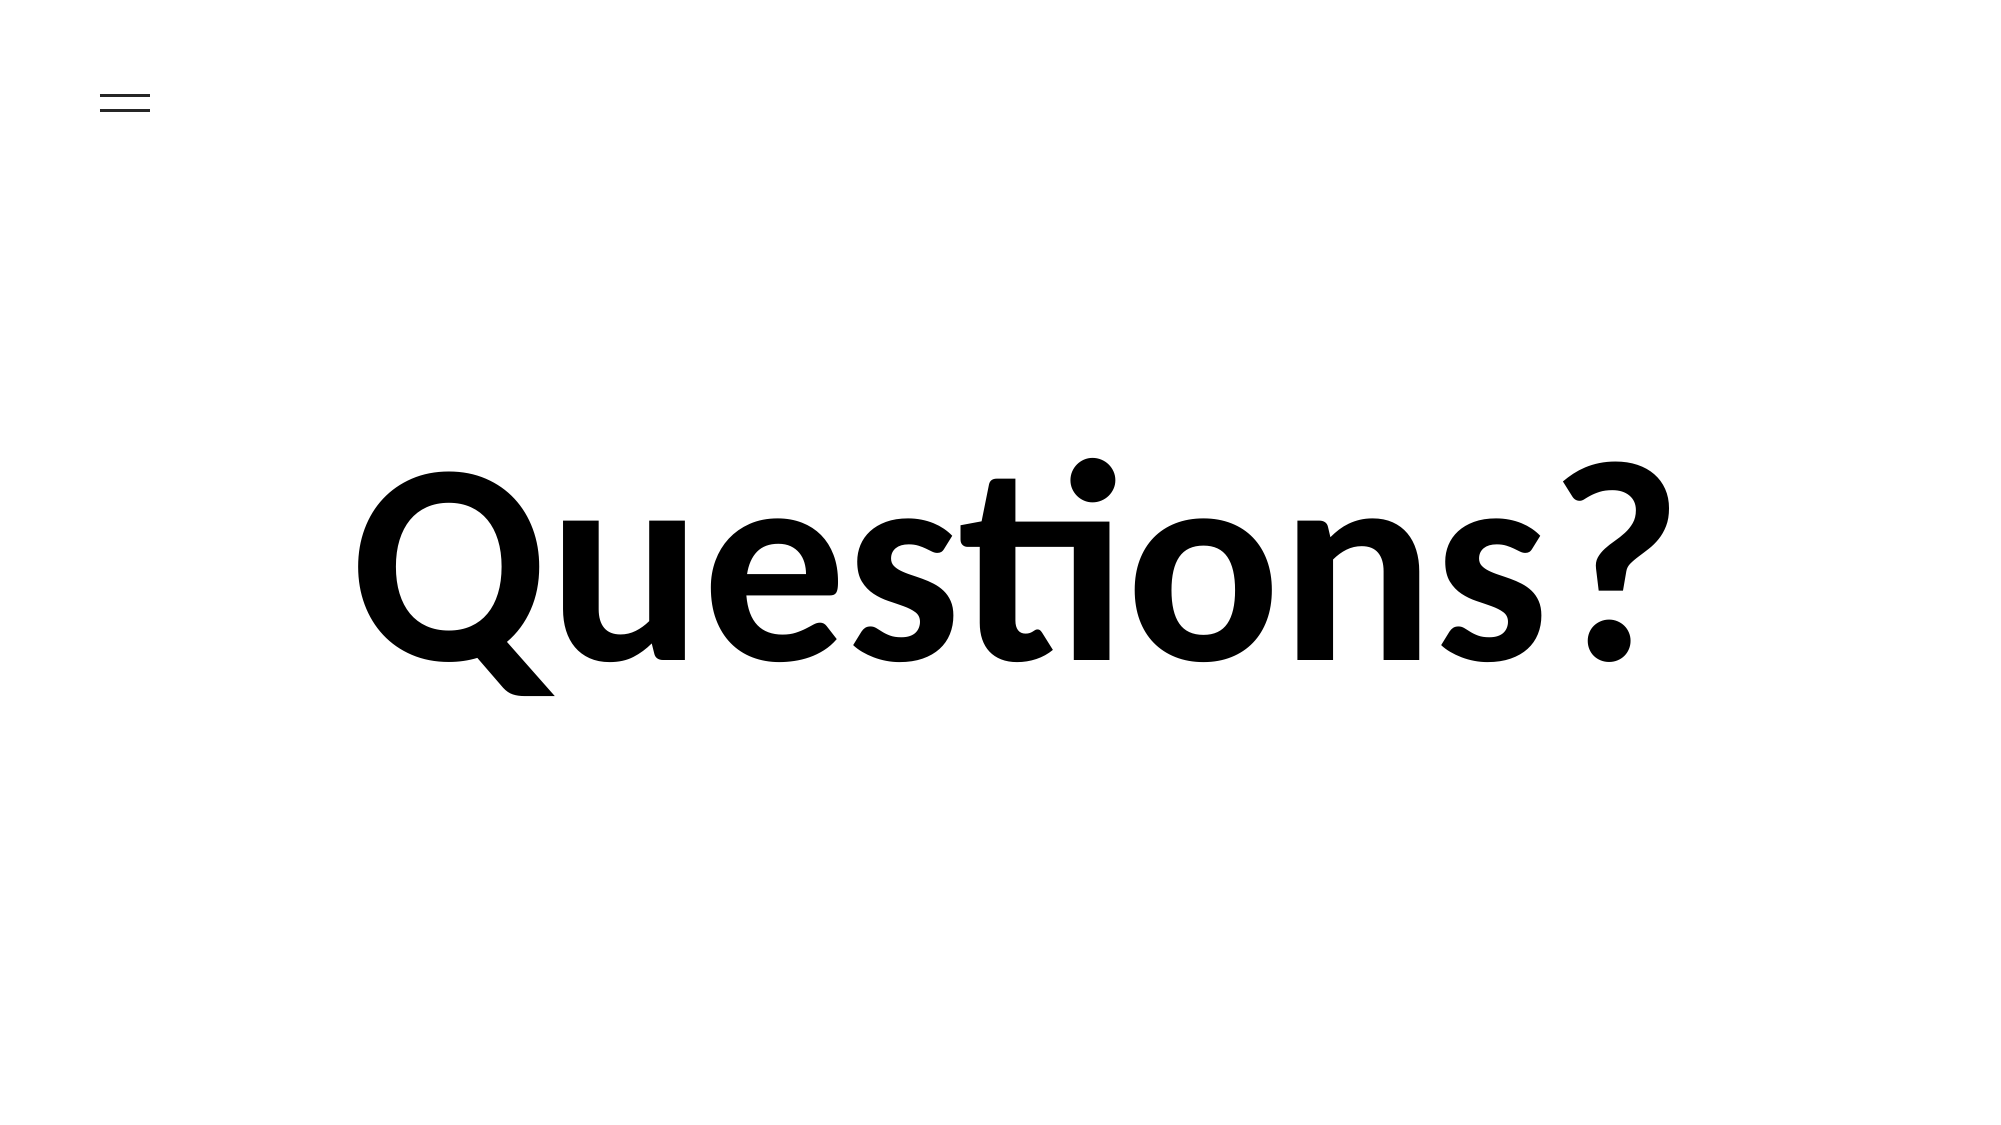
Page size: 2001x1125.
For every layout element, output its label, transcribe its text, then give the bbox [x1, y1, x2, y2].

text_box Questions? [141, 365, 1893, 726]
